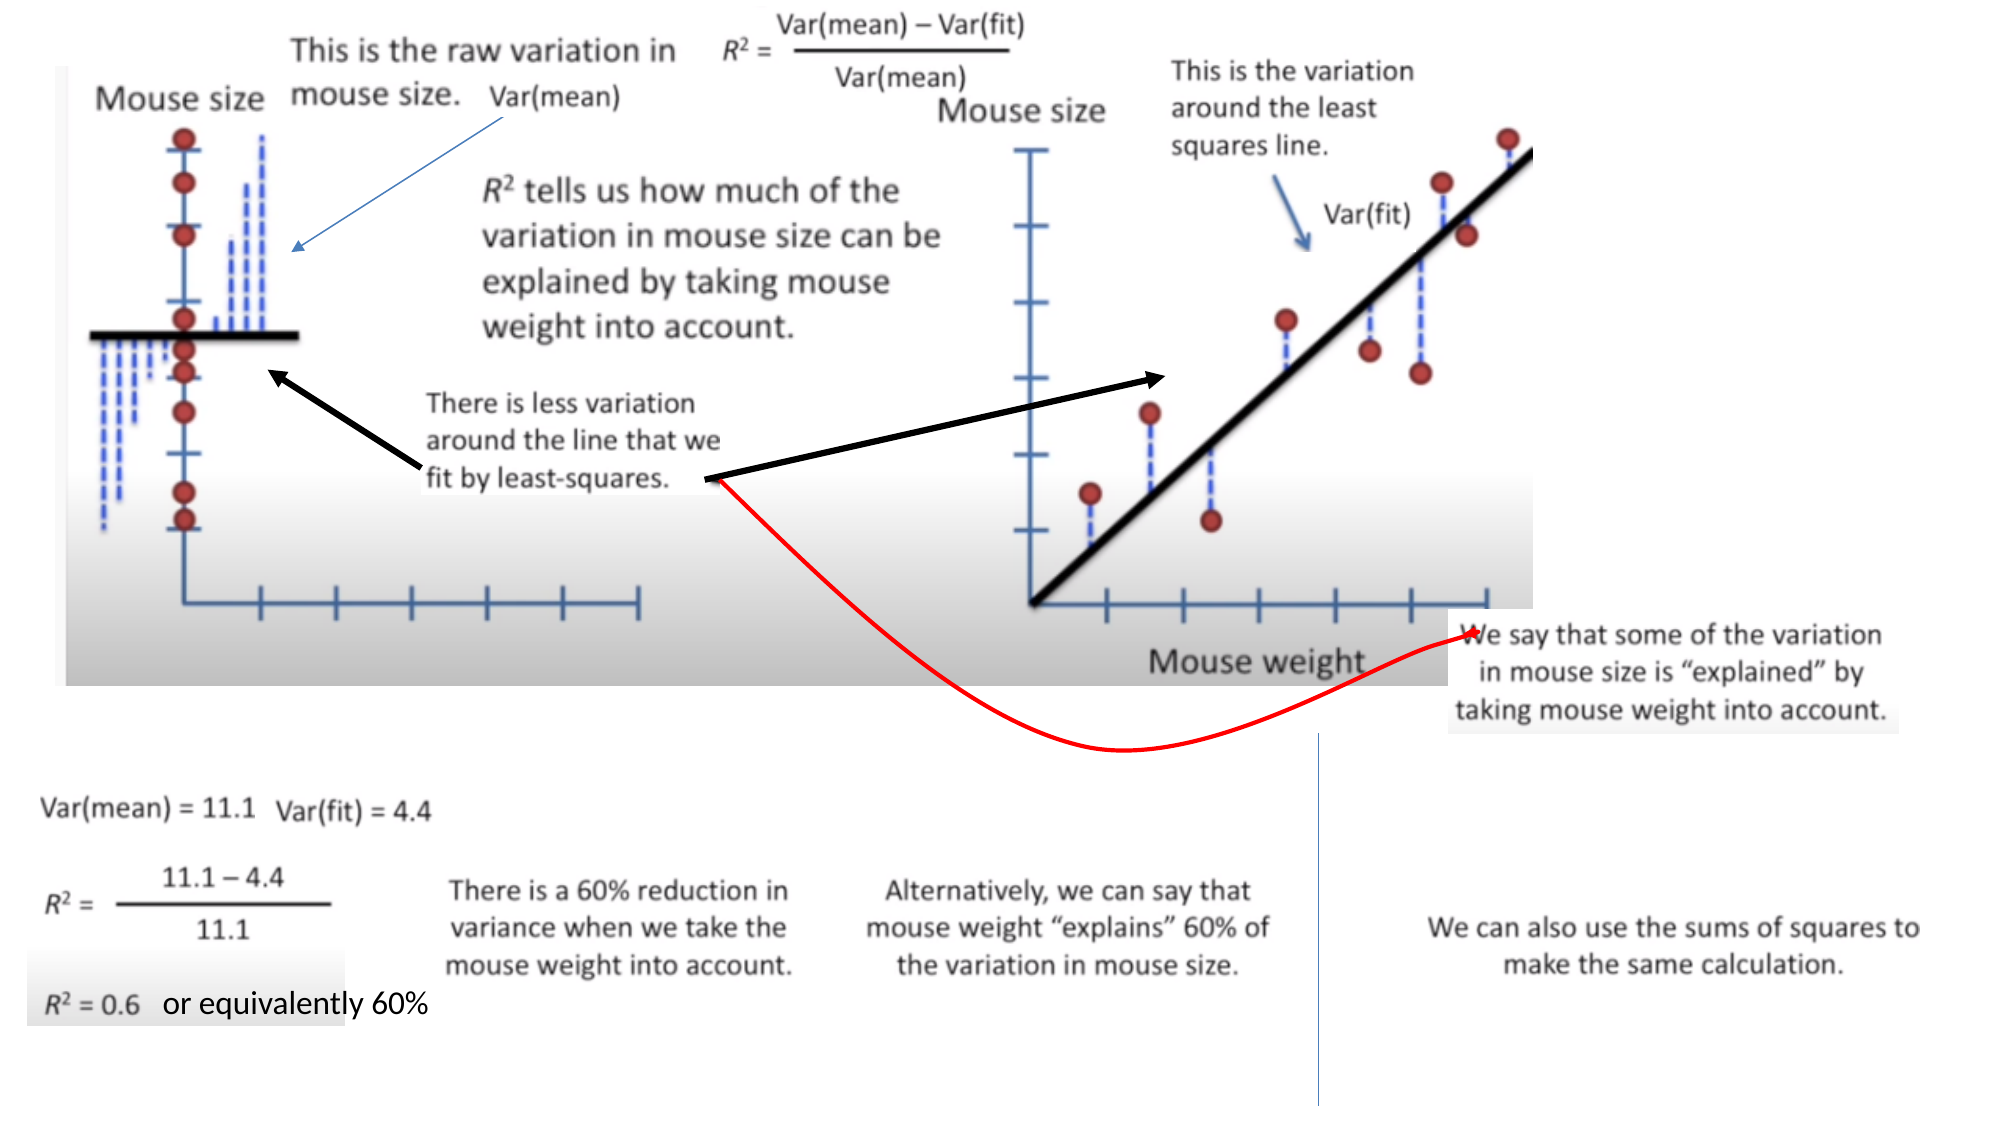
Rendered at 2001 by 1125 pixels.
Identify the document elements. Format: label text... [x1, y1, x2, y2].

picture [26, 862, 345, 1026]
picture [40, 782, 255, 834]
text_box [704, 375, 1166, 481]
picture [270, 782, 440, 832]
picture [1427, 889, 1921, 981]
picture [438, 861, 1278, 986]
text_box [267, 369, 422, 469]
text_box [962, 694, 1329, 753]
text_box or equivalently 60% [349, 974, 444, 1029]
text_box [290, 116, 505, 253]
picture [54, 6, 1900, 734]
